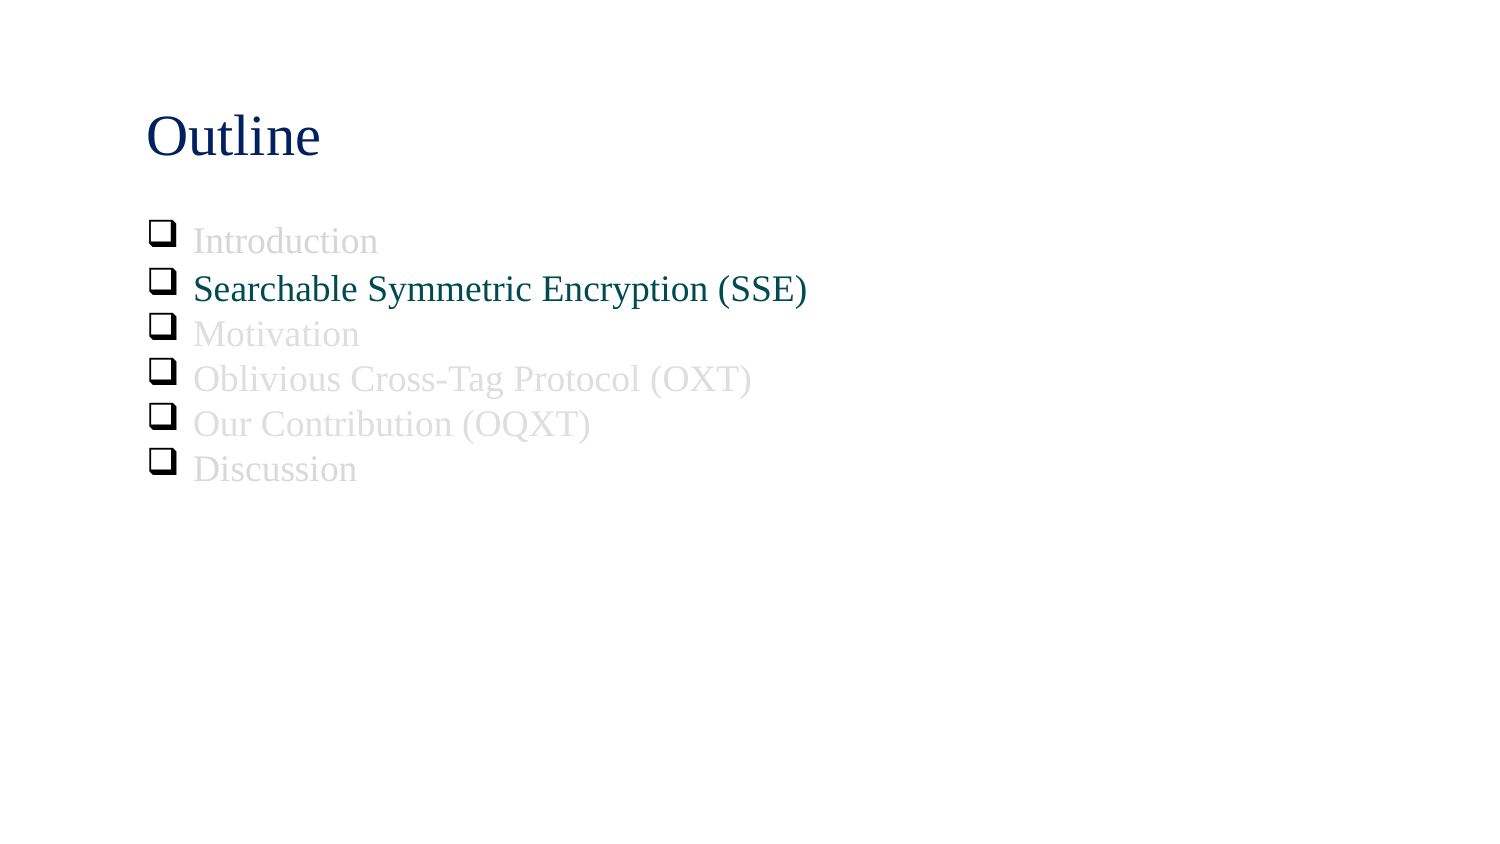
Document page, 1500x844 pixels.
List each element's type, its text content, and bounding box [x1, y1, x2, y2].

text_box Searchable Symmetric Encryption (SSE) Motivation Oblivious Cross-Tag Protocol (OXT) Our Contribution (OQXT) Discussion [131, 256, 1204, 497]
text_box Outline . [131, 89, 1476, 175]
text_box Introduction [131, 208, 1410, 269]
